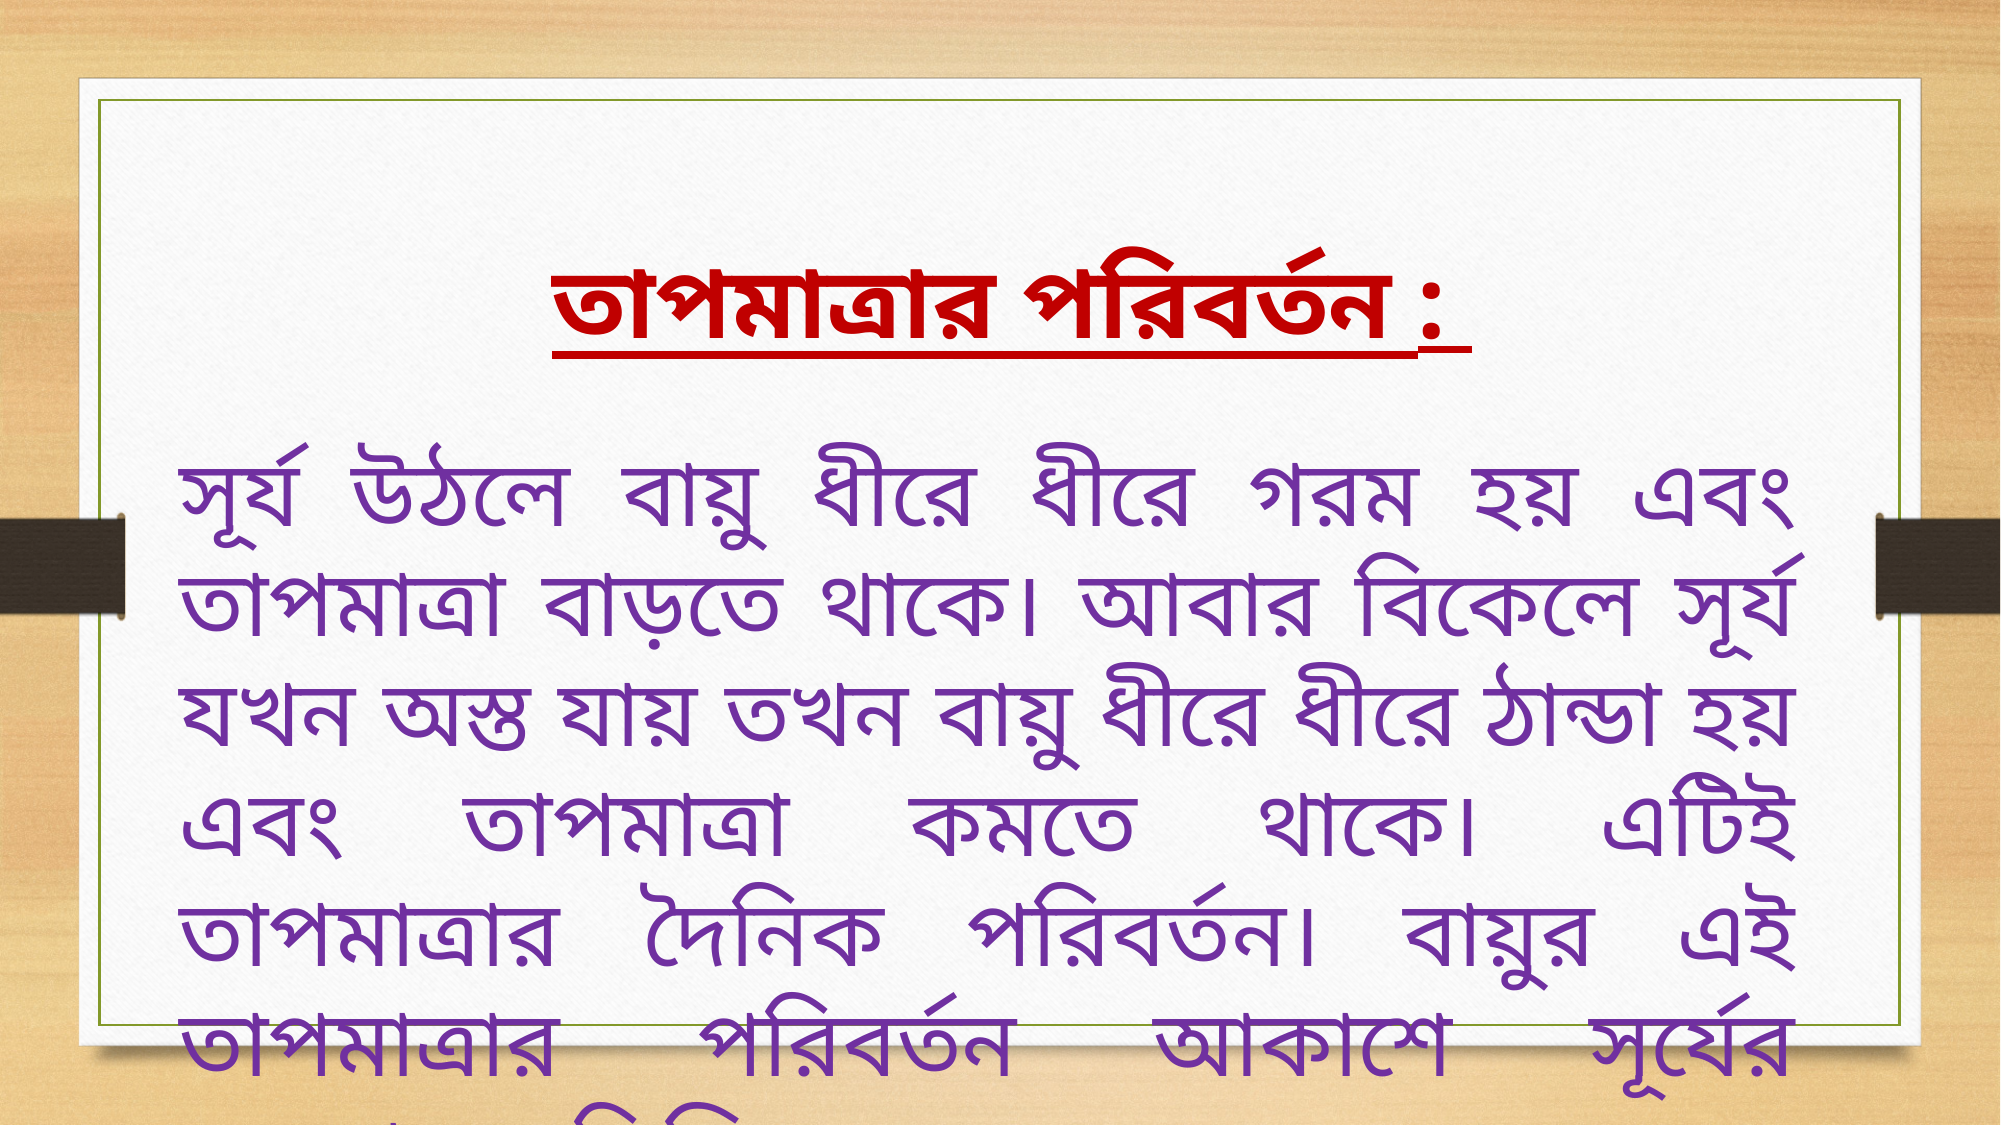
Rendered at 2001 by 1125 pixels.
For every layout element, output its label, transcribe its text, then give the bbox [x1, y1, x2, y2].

text_box সূর্য উঠলে বায়ু ধীরে ধীরে গরম হয় এবং তাপমাত্রা বাড়তে থাকে। আবার বিকেলে সূর্য যখন অস্ত যায় তখন বায়ু ধীরে ধীরে ঠান্ডা হয় এবং তাপমাত্রা কমতে থাকে। এটিই তাপমাত্রার দৈনিক পরিবর্তন। বায়ুর এই তাপমাত্রার পরিবর্তন আকাশে সূর্যের অবস্থানের ভিত্তিতে হয়। [164, 427, 1811, 1125]
picture [0, 0, 2001, 1125]
text_box তাপমাত্রার পরিবর্তন : [164, 230, 1860, 366]
